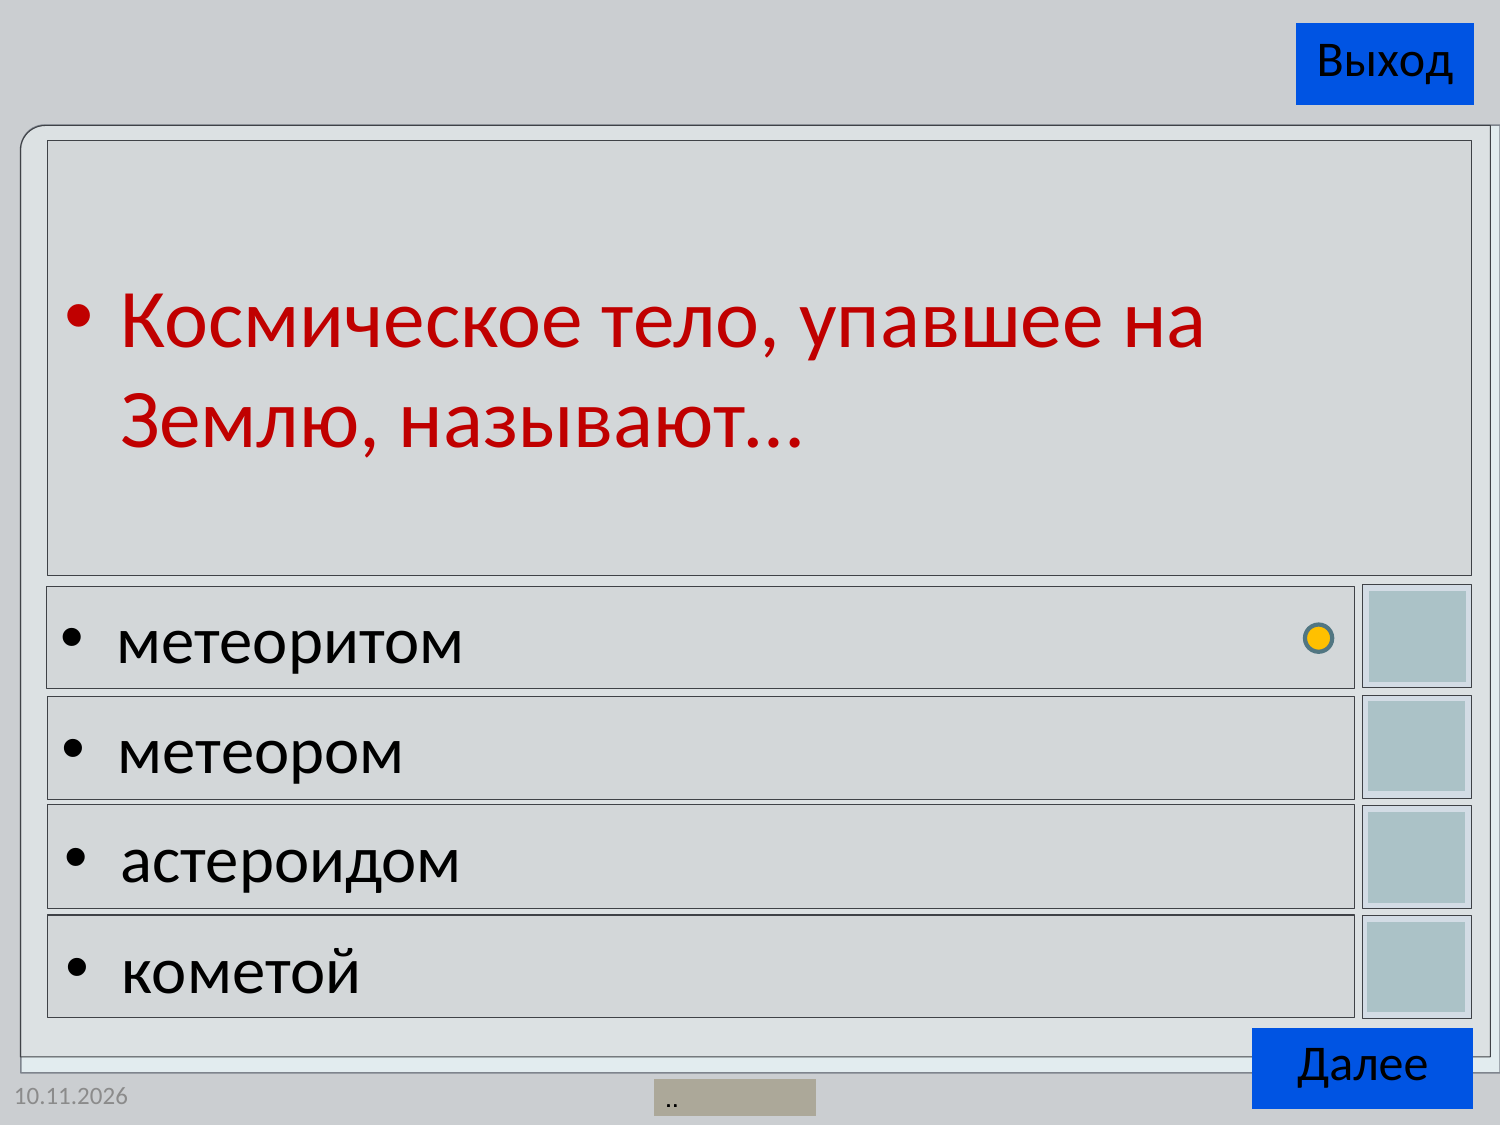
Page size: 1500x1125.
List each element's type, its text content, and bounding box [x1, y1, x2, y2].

list астероидом [49, 808, 1360, 905]
list метеоритом [45, 589, 1356, 685]
list кометой [50, 919, 1361, 1015]
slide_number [0, 1065, 174, 1125]
list метеором [46, 699, 1357, 796]
list Космическое тело, упавшее на Землю, называют… [49, 140, 1469, 576]
